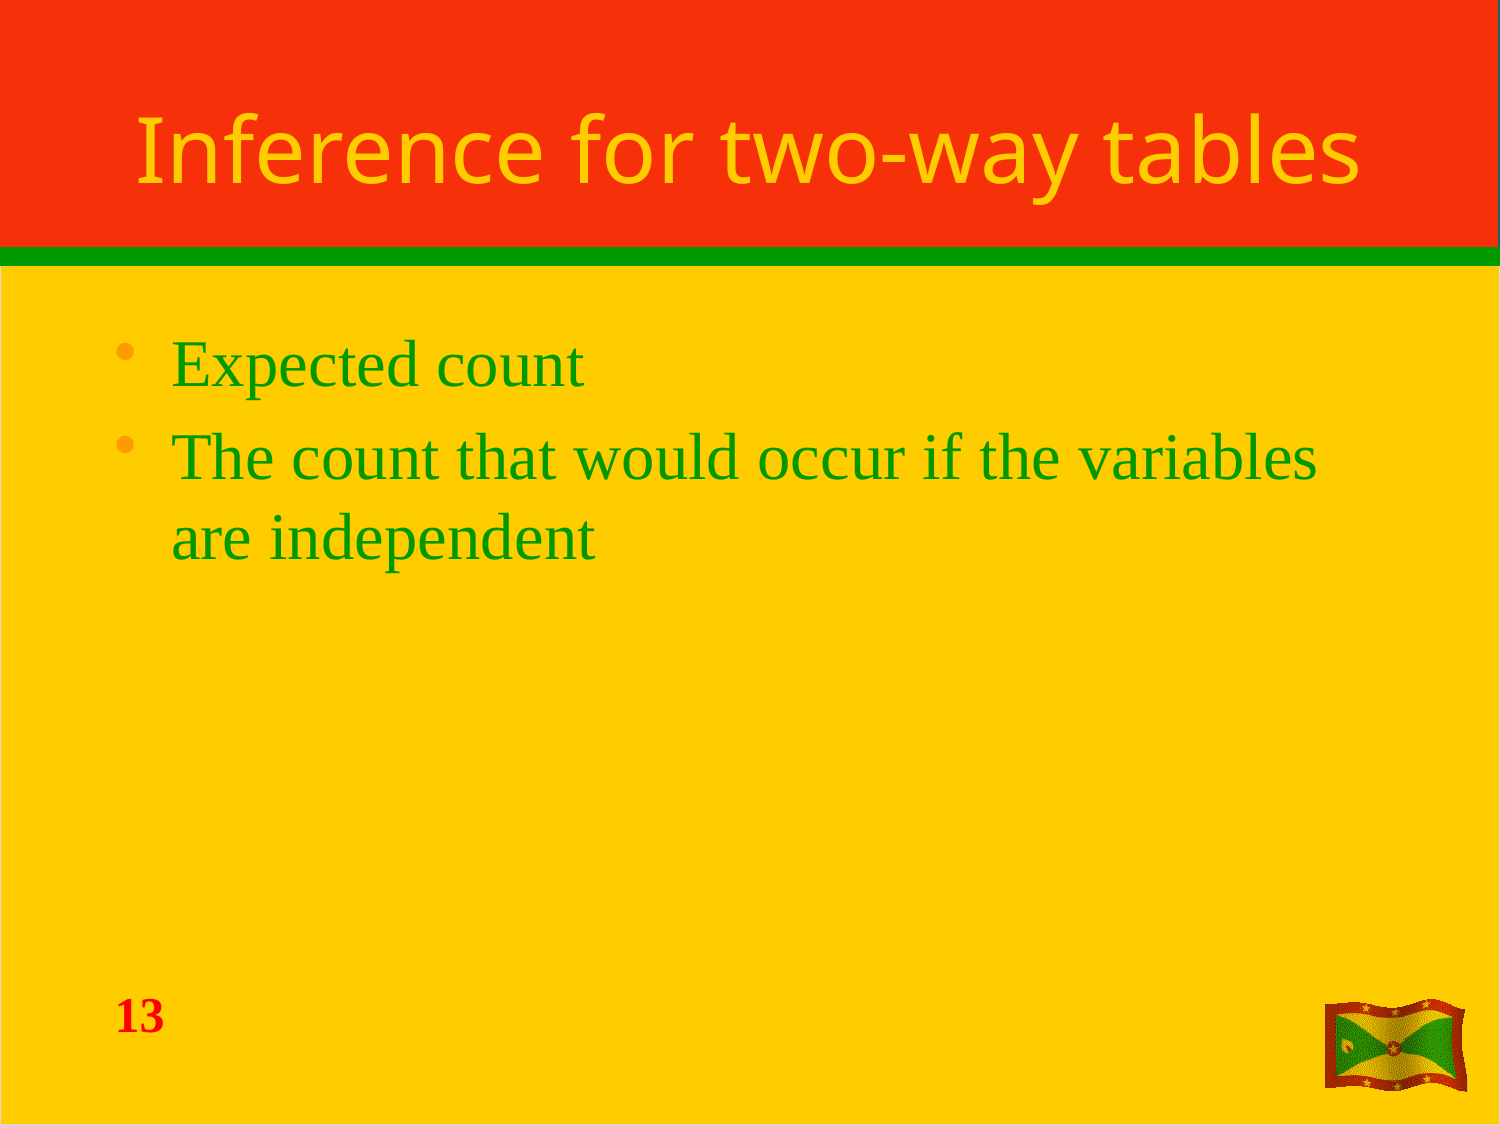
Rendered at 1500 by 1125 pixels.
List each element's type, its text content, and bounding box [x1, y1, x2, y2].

list Expected count The count that would occur if the variables are independent [99, 311, 1376, 988]
title Inference for two-way tables [111, 55, 1388, 238]
picture [1325, 999, 1468, 1092]
